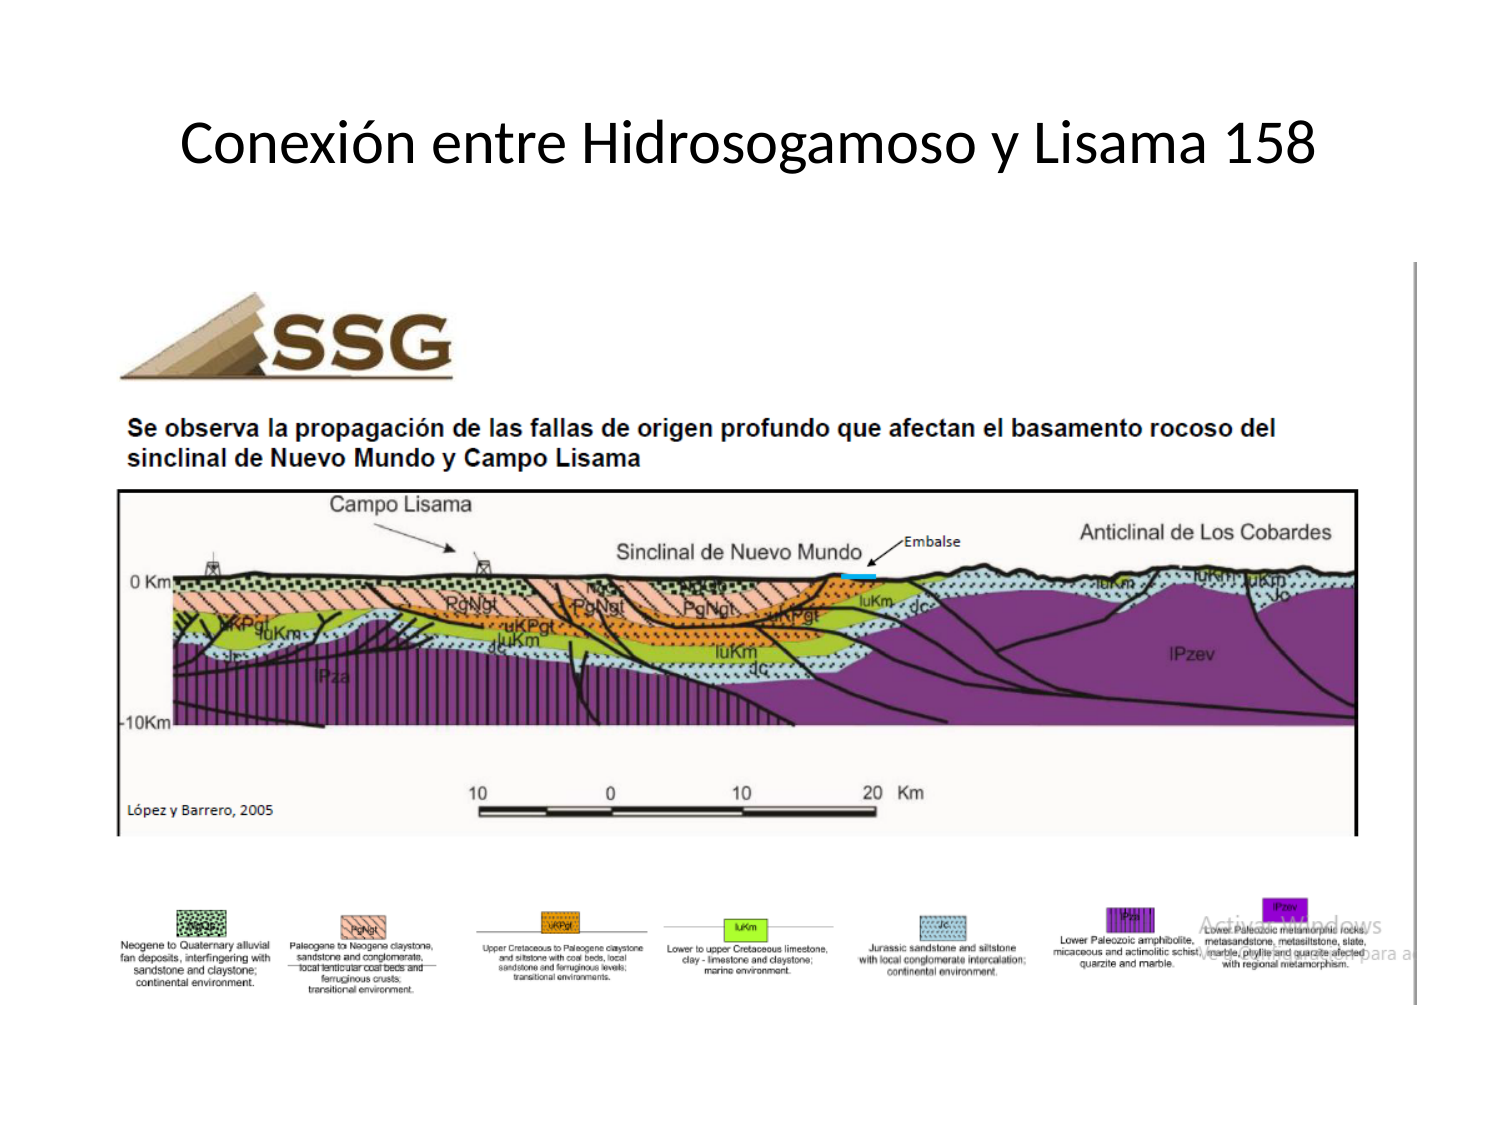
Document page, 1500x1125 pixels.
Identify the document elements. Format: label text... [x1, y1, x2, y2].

title Conexión entre Hidrosogamoso y Lisama 158 [75, 45, 1425, 233]
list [83, 262, 1417, 1006]
